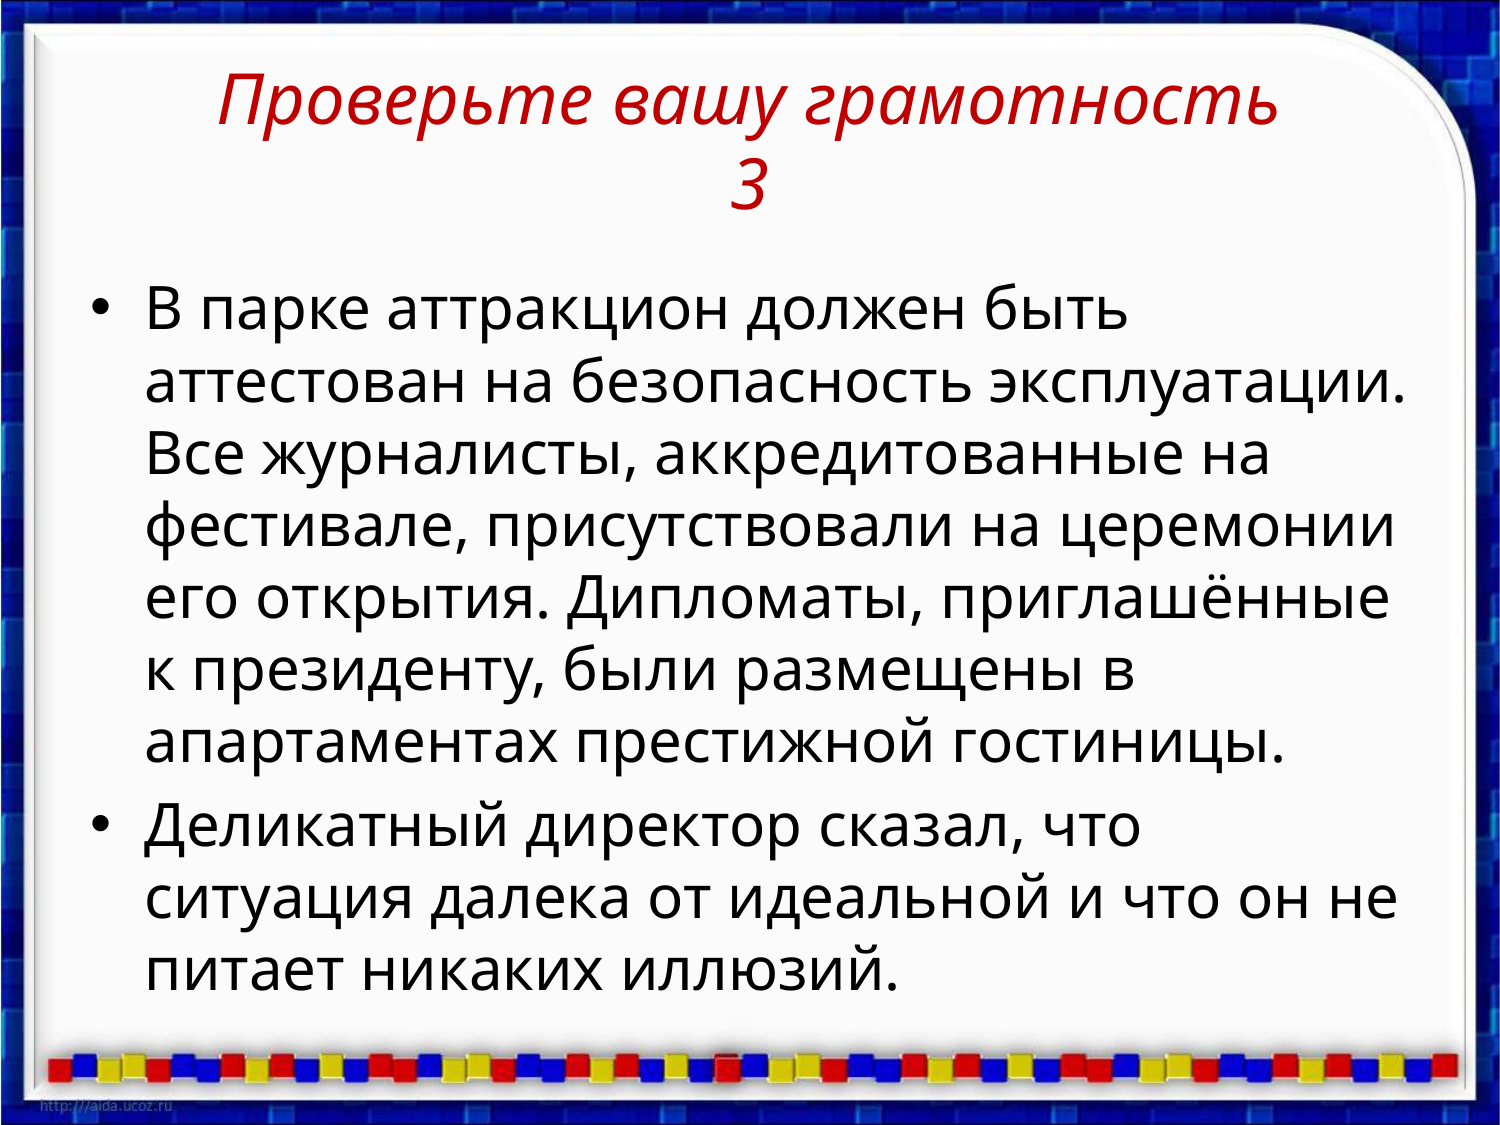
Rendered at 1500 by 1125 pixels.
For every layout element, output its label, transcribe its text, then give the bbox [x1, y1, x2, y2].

list В парке аттракцион должен быть аттестован на безопасность эксплуатации. Все журналисты, аккредитованные на фестивале, присутствовали на церемонии его открытия. Дипломаты, приглашённые к президенту, были размещены в апартаментах престижной гостиницы. Деликатный директор сказал, что ситуация далека от идеальной и что он не питает никаких иллюзий. [75, 262, 1425, 1071]
picture [0, 0, 1500, 1125]
title Проверьте вашу грамотность 3 [75, 45, 1425, 233]
